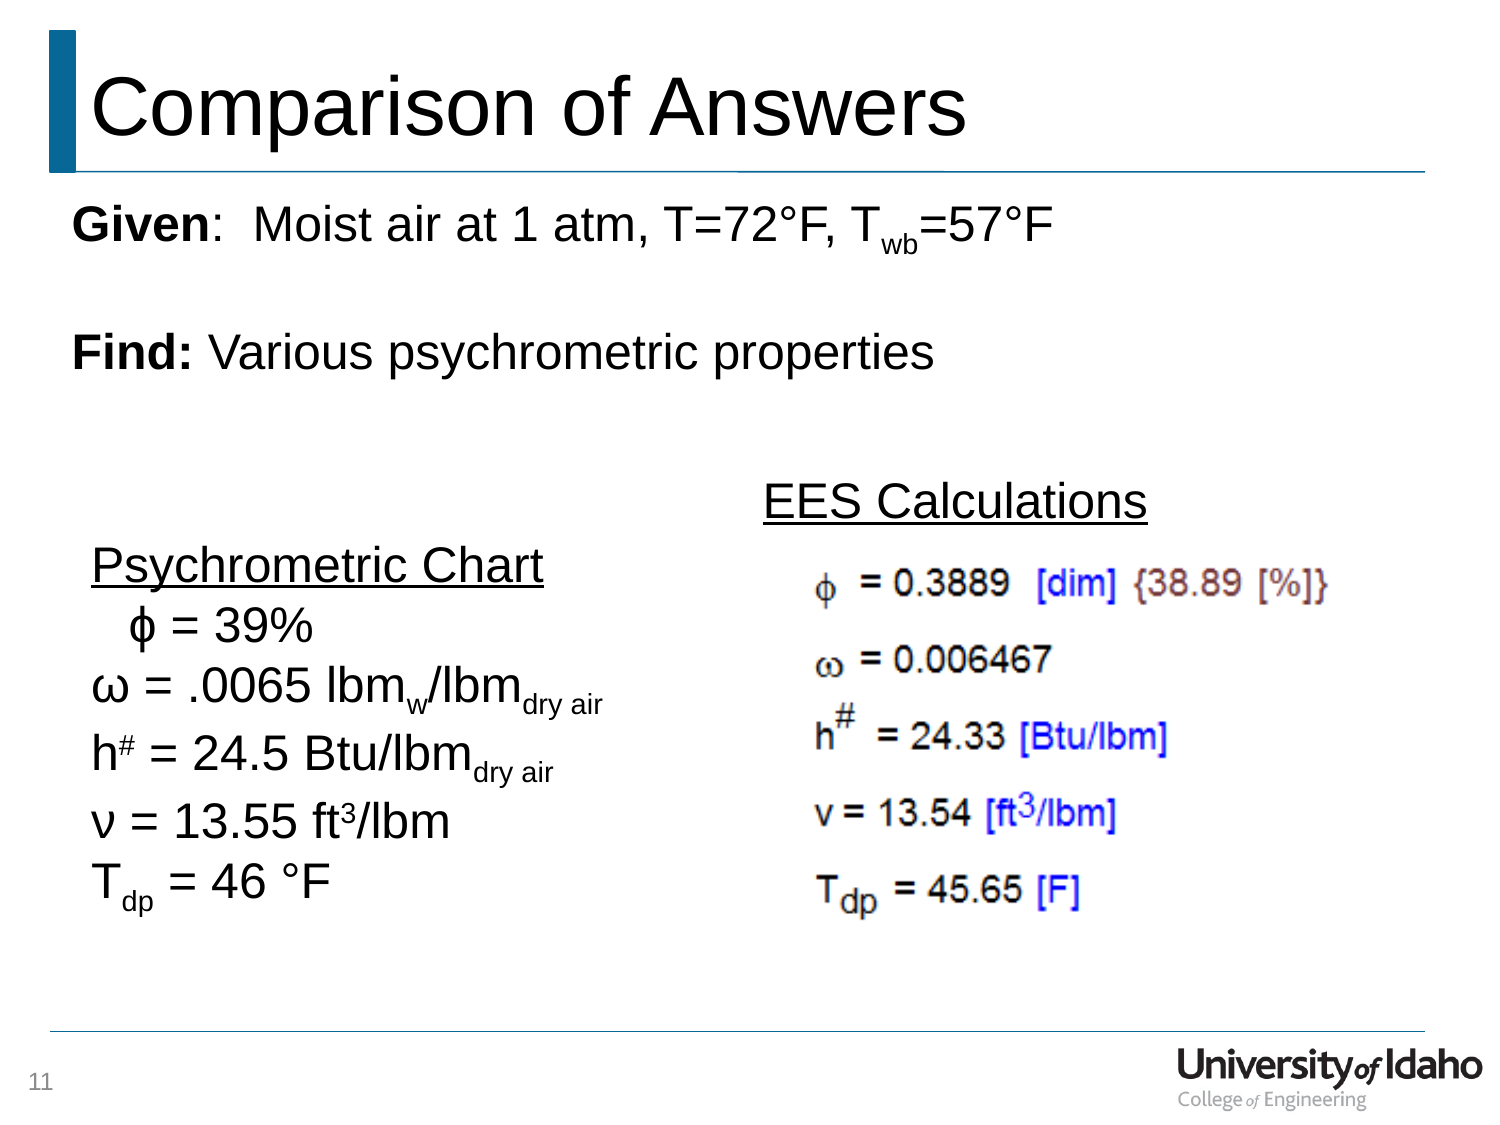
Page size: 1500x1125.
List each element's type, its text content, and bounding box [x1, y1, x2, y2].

text_box EES Calculations [747, 461, 1403, 537]
text_box Given: Moist air at 1 atm, T=72°F, Twb=57°F Find: Various psychrometric properties [56, 184, 1292, 388]
picture [1165, 1041, 1495, 1118]
slide_number 11 [12, 1050, 140, 1111]
title Comparison of Answers [75, 31, 1425, 174]
picture [800, 554, 1356, 934]
text_box Psychrometric Chart ϕ = 39% ω = .0065 lbmw/lbmdry air h# = 24.5 Btu/lbmdry air ν = 13.55 ft3/lbm Tdp = 46 °F [76, 524, 732, 985]
